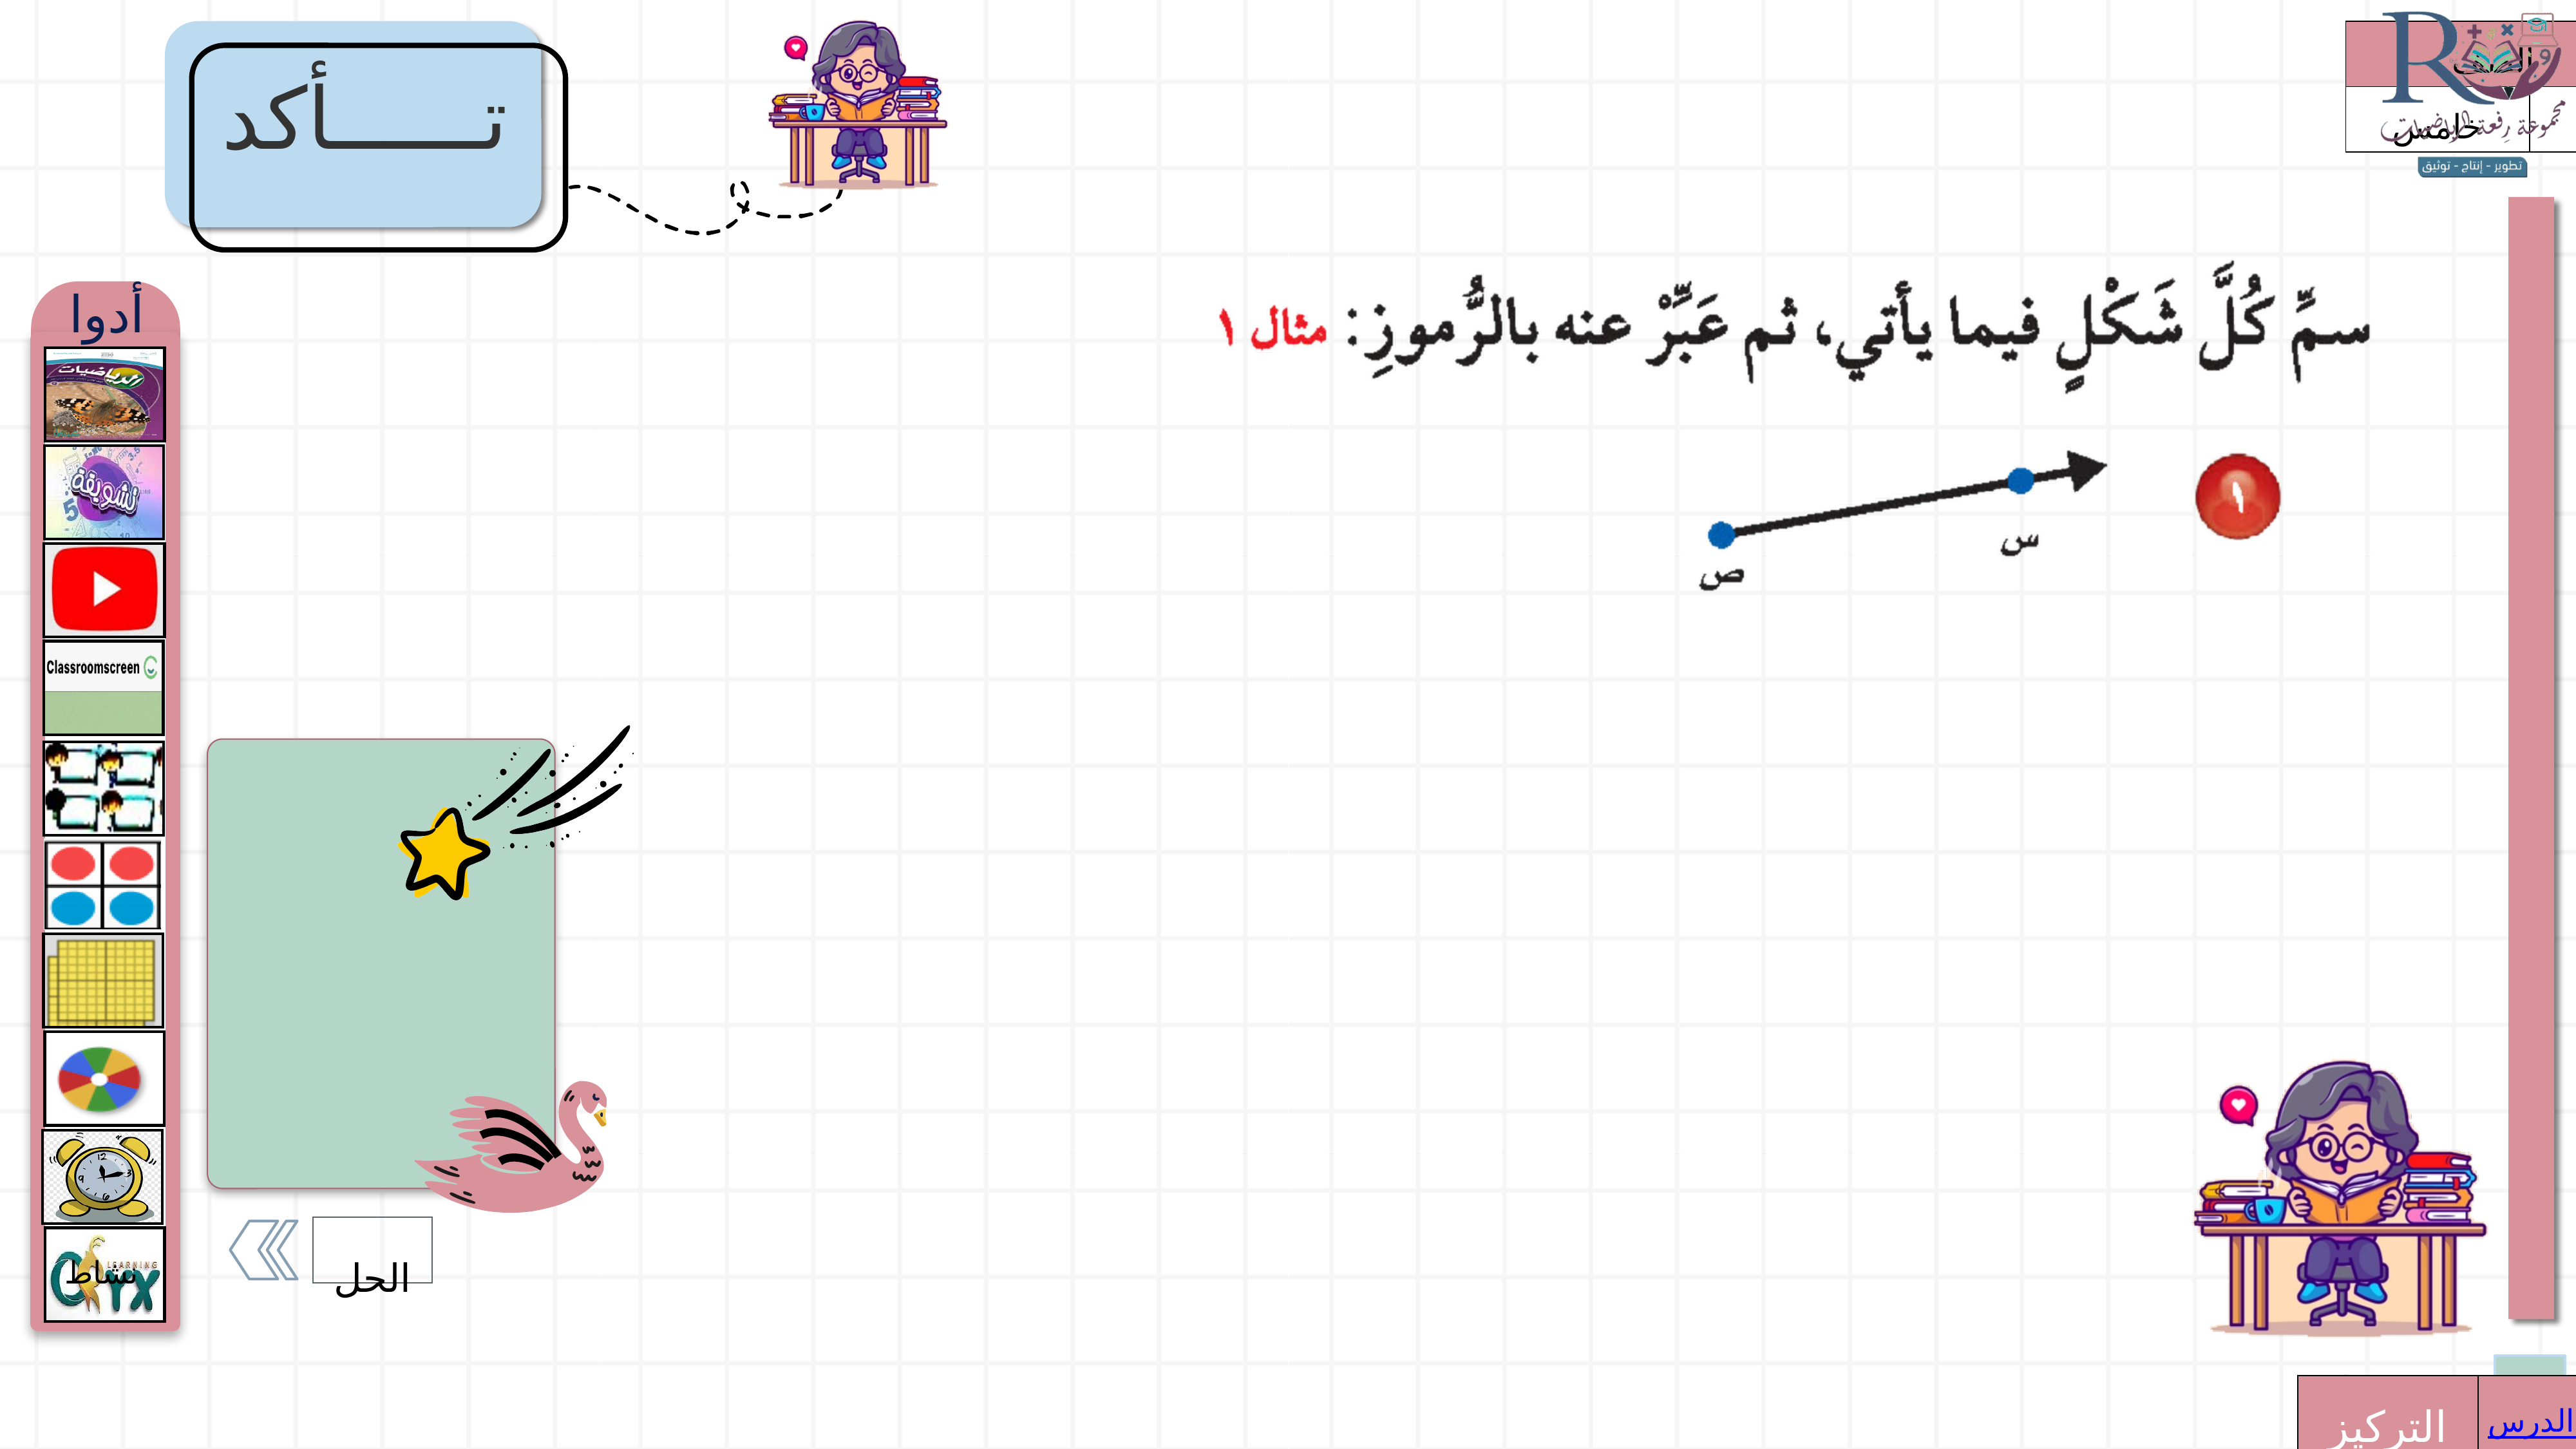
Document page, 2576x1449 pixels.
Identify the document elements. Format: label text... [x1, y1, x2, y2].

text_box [216, 688, 651, 1226]
picture [2161, 1041, 2576, 1375]
table_header فكرة الدرس [2479, 1376, 2576, 1449]
picture [1092, 236, 2451, 610]
picture [2372, 0, 2576, 185]
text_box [146, 8, 954, 251]
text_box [0, 269, 208, 1324]
table_header التركيز [2298, 1376, 2477, 1449]
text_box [230, 1238, 433, 1283]
